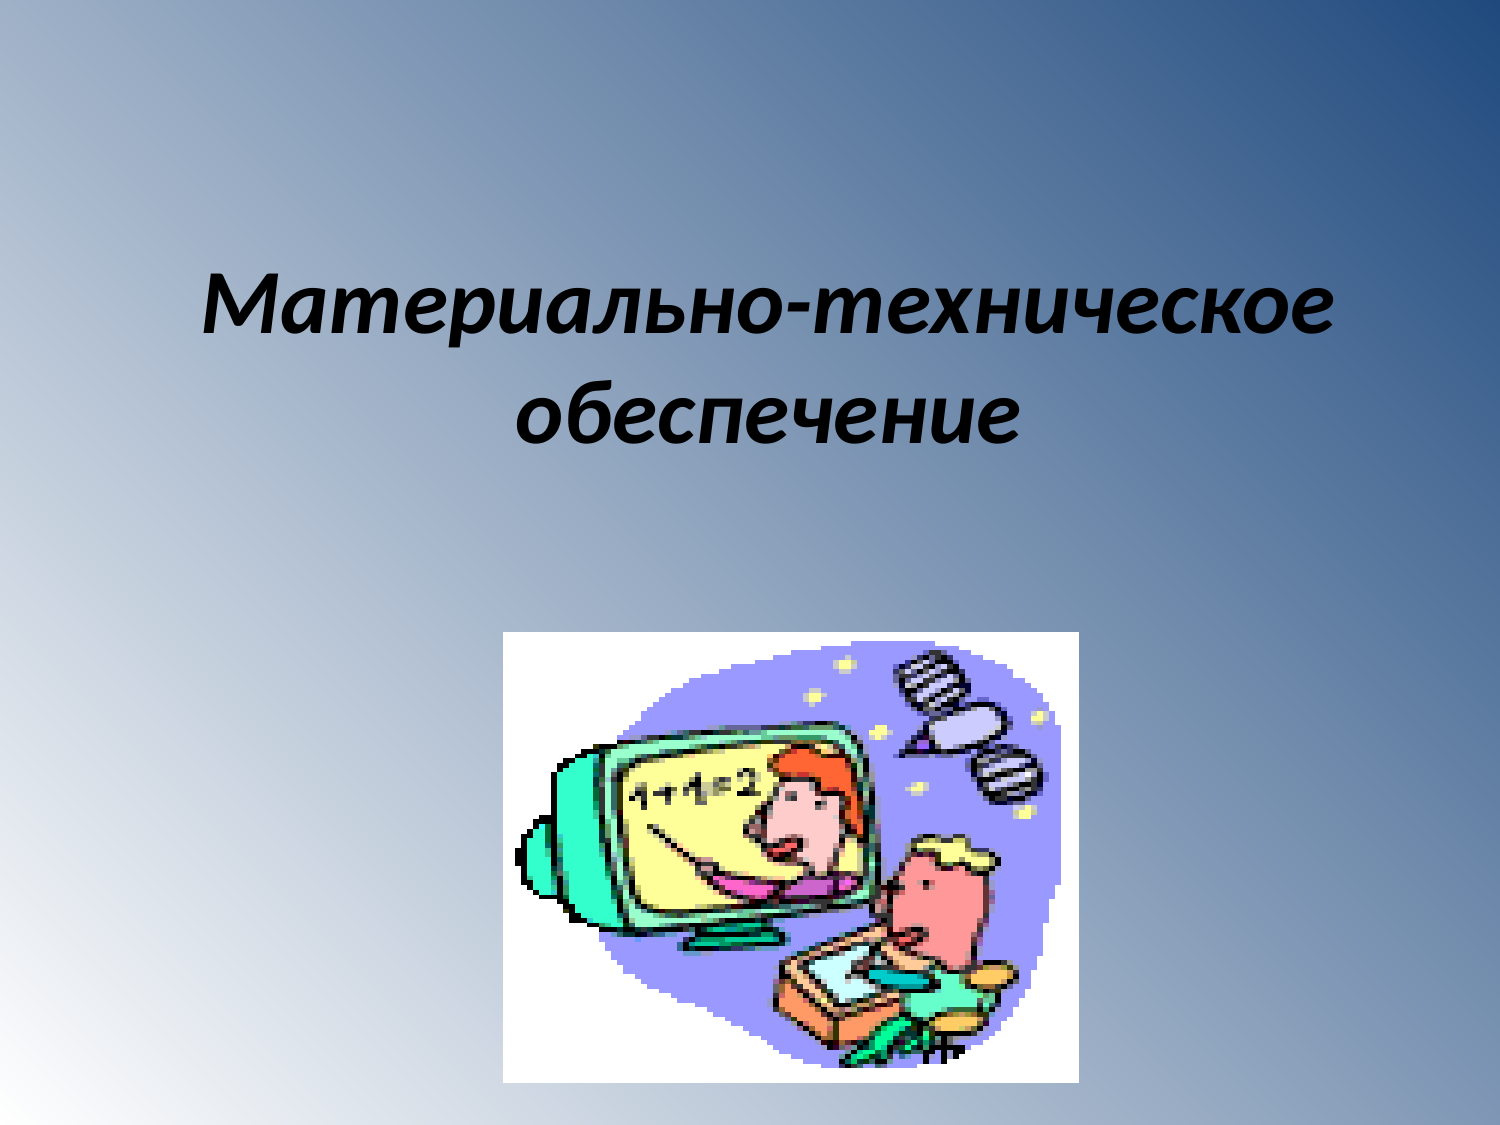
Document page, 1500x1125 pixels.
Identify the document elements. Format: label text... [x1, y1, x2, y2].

title Материально-техническое обеспечение [93, 152, 1444, 551]
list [503, 632, 1079, 1083]
